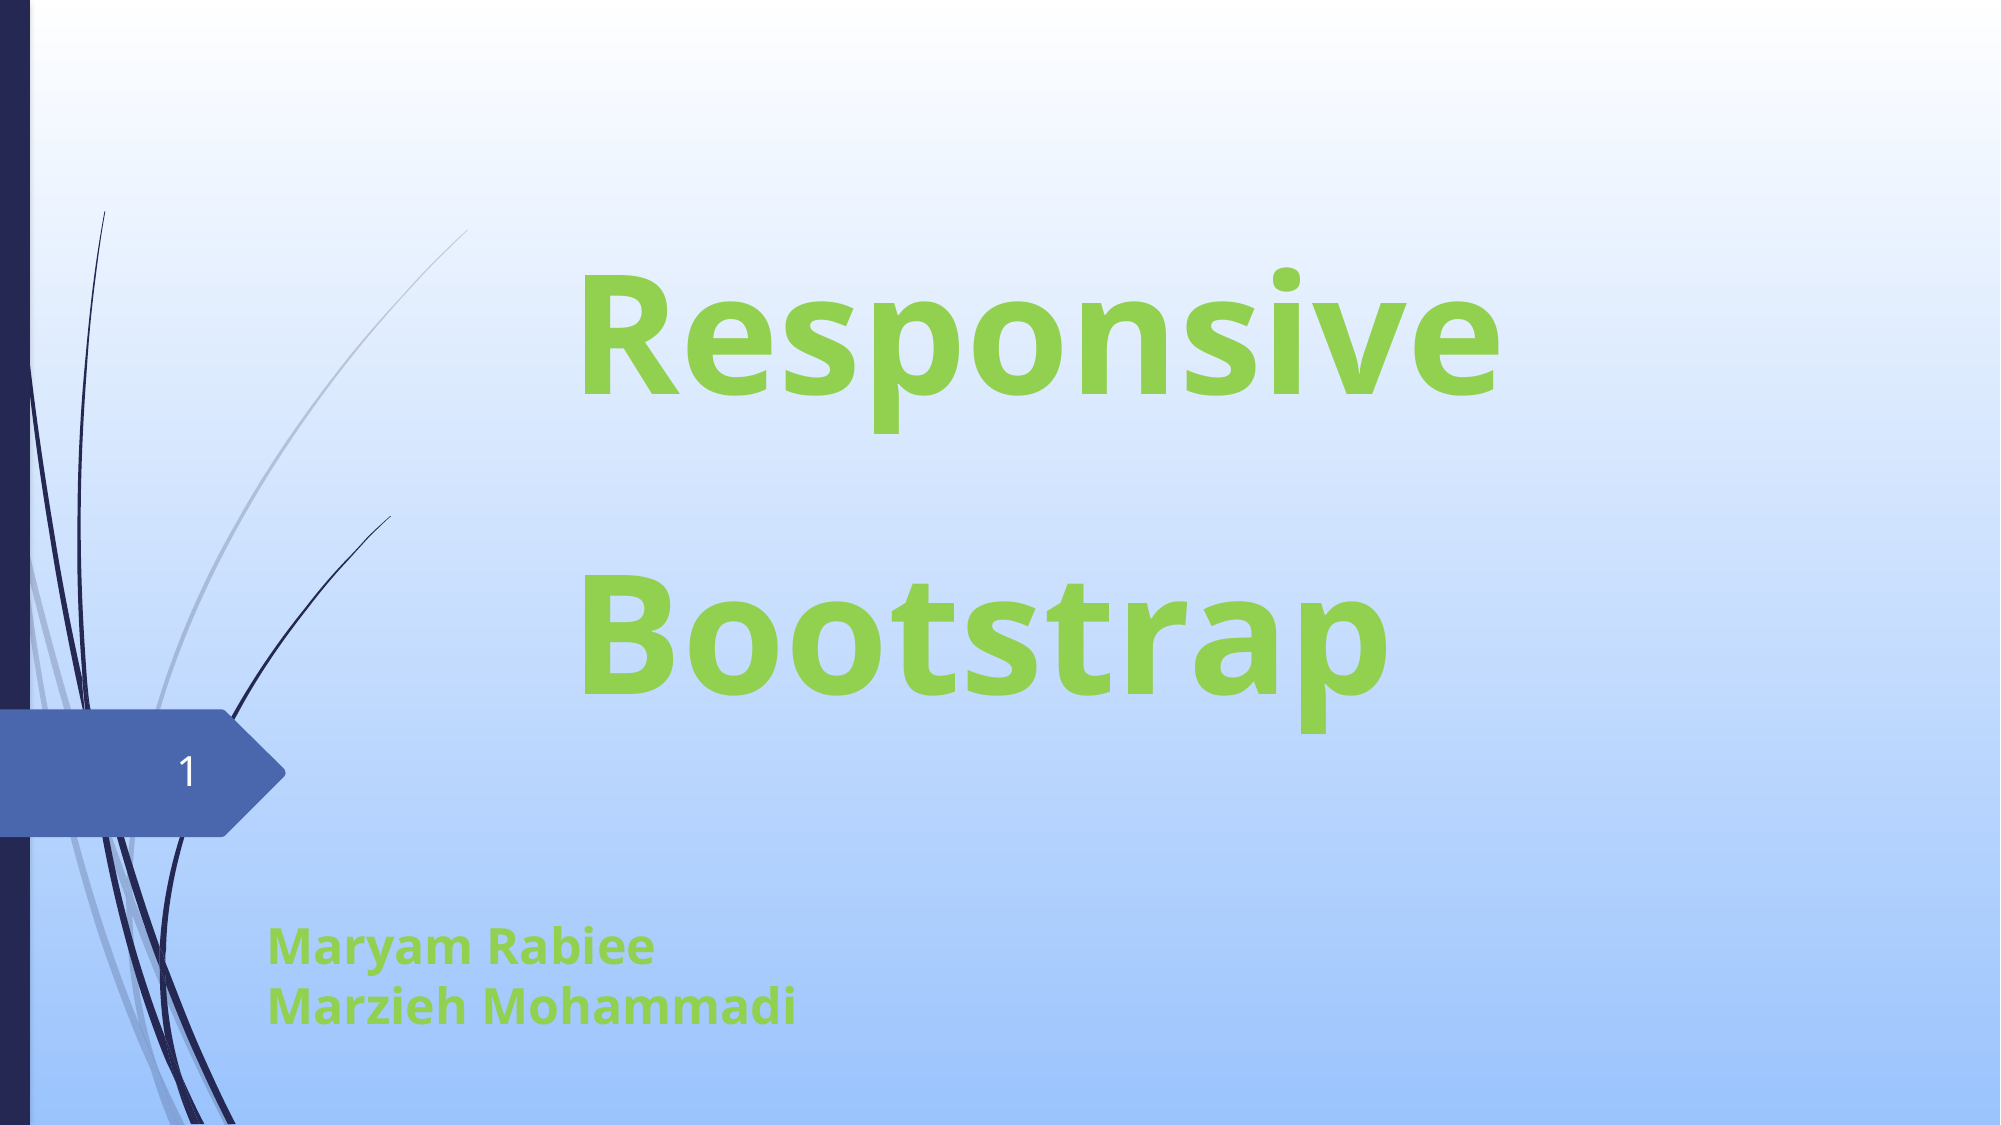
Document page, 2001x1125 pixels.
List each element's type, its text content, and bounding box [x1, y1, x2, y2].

text_box Responsive Bootstrap [555, 120, 1602, 736]
slide_number 1 [87, 743, 216, 803]
text_box Maryam Rabiee Marzieh Mohammadi [251, 906, 860, 1042]
